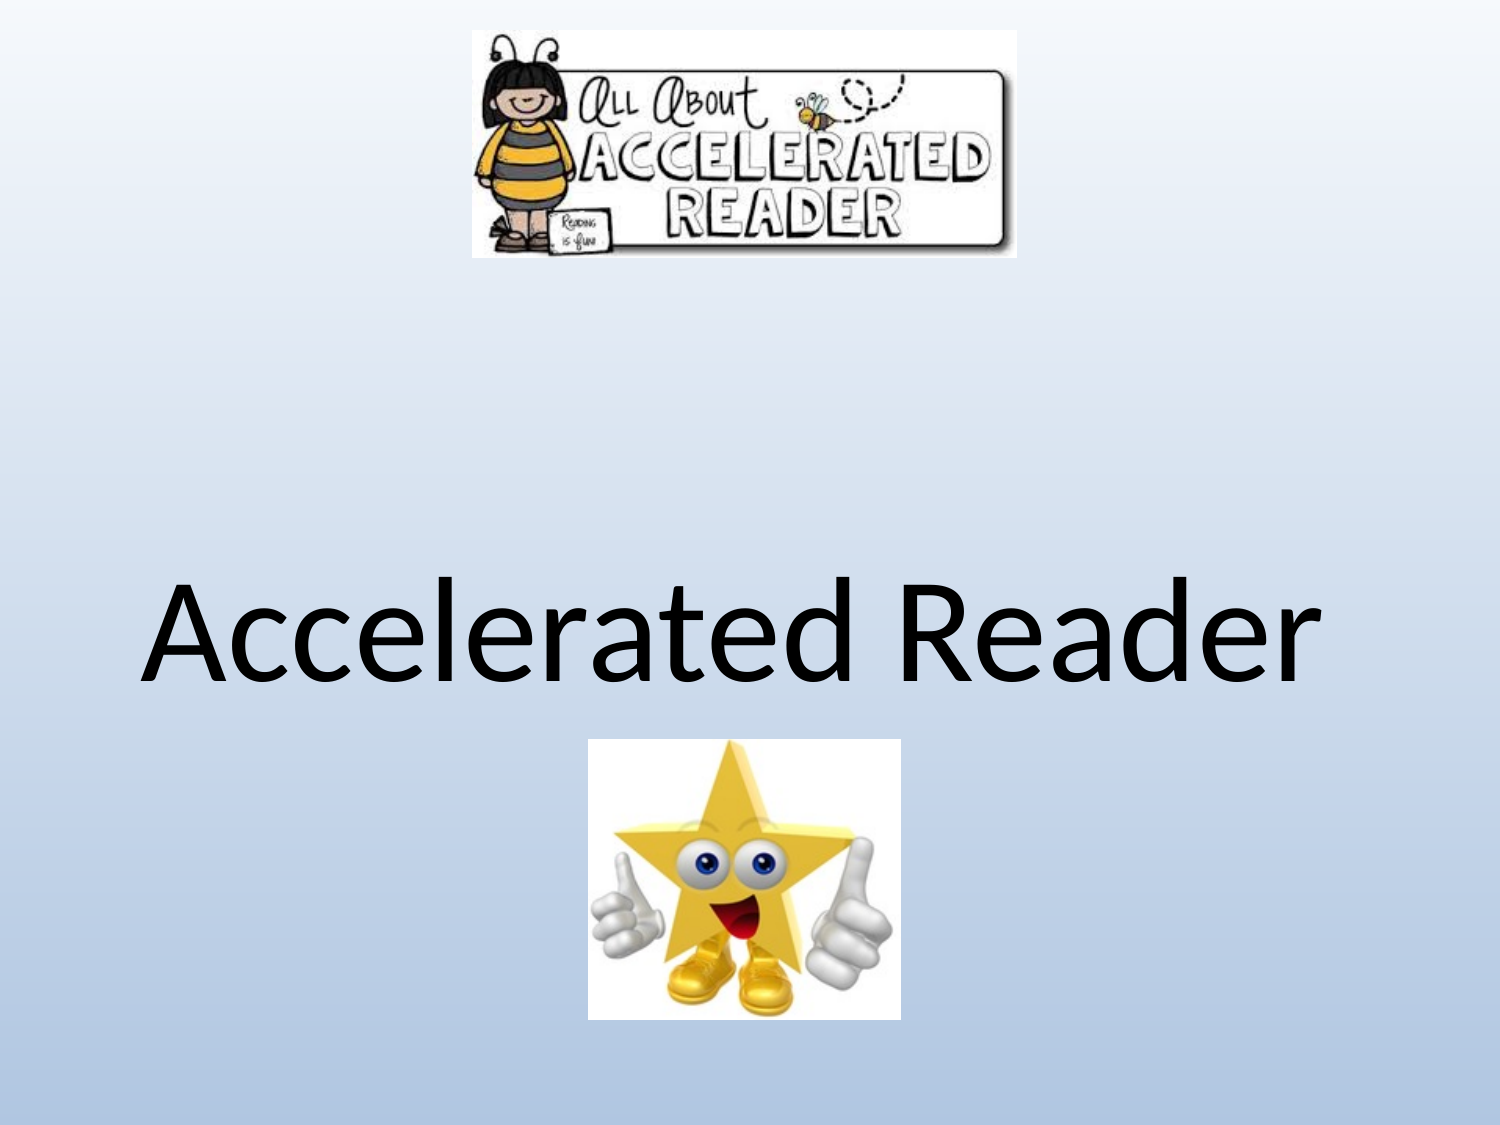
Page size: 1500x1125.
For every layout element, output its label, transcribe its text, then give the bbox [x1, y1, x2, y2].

picture [587, 739, 901, 1020]
picture [472, 30, 1017, 258]
title Accelerated Reader [112, 349, 1388, 894]
